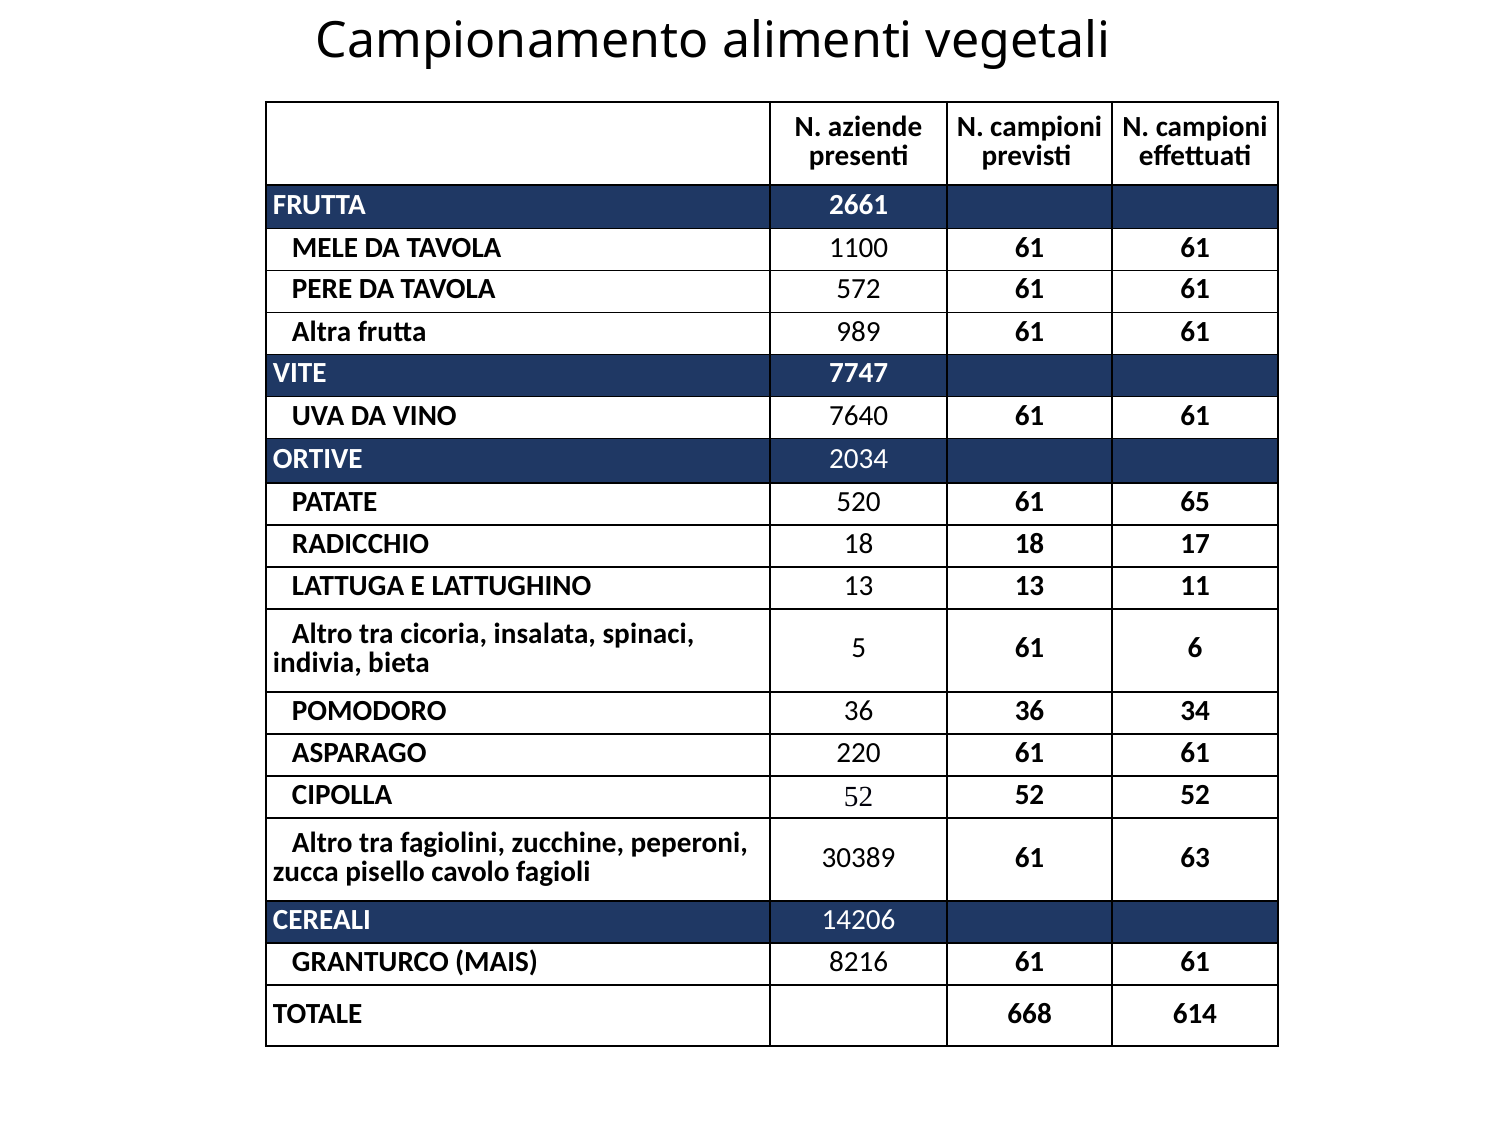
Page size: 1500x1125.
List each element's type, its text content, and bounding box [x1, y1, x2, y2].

table_cell TOTALE [267, 986, 769, 1045]
table_cell [948, 902, 1111, 942]
table_cell [948, 186, 1111, 228]
table_cell 61 [948, 819, 1111, 900]
text_box Campionamento alimenti vegetali [301, 0, 1334, 75]
table_cell ASPARAGO [267, 735, 769, 775]
table_cell [948, 355, 1111, 396]
table_cell 61 [1113, 313, 1277, 354]
table_cell 36 [771, 693, 946, 733]
table_cell 989 [771, 313, 946, 354]
table_cell 61 [1113, 397, 1277, 438]
table_cell 61 [948, 735, 1111, 775]
table_cell 61 [1113, 944, 1277, 984]
table_cell PERE DA TAVOLA [267, 271, 769, 312]
table_cell 520 [771, 484, 946, 524]
table_header N. aziende presenti [771, 103, 946, 184]
table_header [267, 103, 769, 184]
table_cell 14206 [771, 902, 946, 942]
table_cell 36 [948, 693, 1111, 733]
table_cell 52 [948, 777, 1111, 817]
table_cell 13 [771, 568, 946, 608]
table_cell 7640 [771, 397, 946, 438]
table_header N. campioni previsti [948, 103, 1111, 184]
table_cell Altra frutta [267, 313, 769, 354]
table_cell 65 [1113, 484, 1277, 524]
table_cell 11 [1113, 568, 1277, 608]
table_cell 2034 [771, 439, 946, 482]
table_cell [1113, 355, 1277, 396]
table_cell 34 [1113, 693, 1277, 733]
table_cell 61 [948, 944, 1111, 984]
table_cell 52 [1113, 777, 1277, 817]
table_cell POMODORO [267, 693, 769, 733]
table_cell 18 [771, 526, 946, 566]
table_cell PATATE [267, 484, 769, 524]
table_cell 61 [948, 484, 1111, 524]
table_cell 61 [1113, 735, 1277, 775]
table_cell 1100 [771, 229, 946, 270]
table_cell 220 [771, 735, 946, 775]
table_cell 52 [771, 777, 946, 817]
table_cell MELE DA TAVOLA [267, 229, 769, 270]
table_cell GRANTURCO (MAIS) [267, 944, 769, 984]
table_cell 17 [1113, 526, 1277, 566]
table_cell 18 [948, 526, 1111, 566]
table_cell CEREALI [267, 902, 769, 942]
table_cell [771, 986, 946, 1045]
table_cell 5 [771, 610, 946, 691]
table_cell [1113, 902, 1277, 942]
table_cell 61 [948, 271, 1111, 312]
table_cell FRUTTA [267, 186, 769, 228]
table_cell [1113, 439, 1277, 482]
table_cell 63 [1113, 819, 1277, 900]
table_header N. campioni effettuati [1113, 103, 1277, 184]
table_cell 61 [948, 229, 1111, 270]
table_cell 572 [771, 271, 946, 312]
table_cell 8216 [771, 944, 946, 984]
table_cell RADICCHIO [267, 526, 769, 566]
table_cell 61 [948, 313, 1111, 354]
table_cell 30389 [771, 819, 946, 900]
table_cell 614 [1113, 986, 1277, 1045]
table_cell LATTUGA E LATTUGHINO [267, 568, 769, 608]
table_cell Altro tra fagiolini, zucchine, peperoni, zucca pisello cavolo fagioli [267, 819, 769, 900]
table_cell CIPOLLA [267, 777, 769, 817]
table_cell 2661 [771, 186, 946, 228]
table_cell Altro tra cicoria, insalata, spinaci, indivia, bieta [267, 610, 769, 691]
table_cell 668 [948, 986, 1111, 1045]
table_cell UVA DA VINO [267, 397, 769, 438]
table_cell [1113, 186, 1277, 228]
table_cell ORTIVE [267, 439, 769, 482]
table_cell VITE [267, 355, 769, 396]
table_cell 13 [948, 568, 1111, 608]
table_cell 61 [948, 610, 1111, 691]
table_cell 61 [1113, 271, 1277, 312]
table_cell 61 [1113, 229, 1277, 270]
table_cell 61 [948, 397, 1111, 438]
table_cell [948, 439, 1111, 482]
table_cell 6 [1113, 610, 1277, 691]
table_cell 7747 [771, 355, 946, 396]
